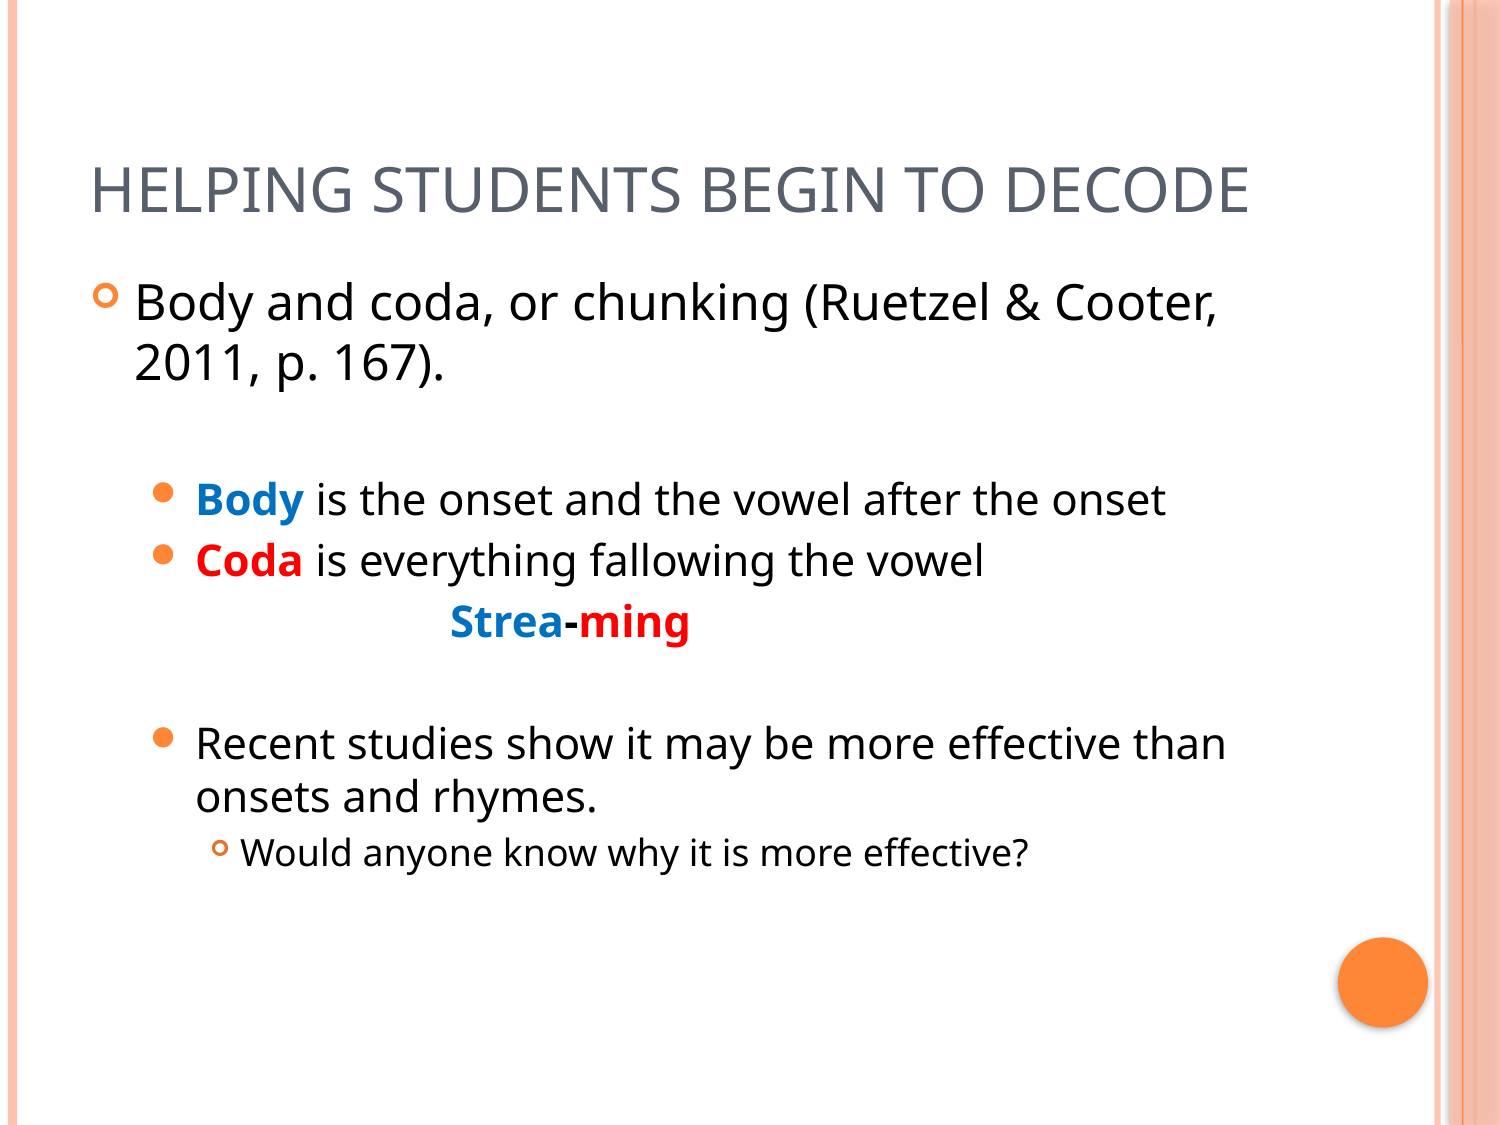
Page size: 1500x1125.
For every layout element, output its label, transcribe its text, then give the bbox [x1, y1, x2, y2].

list Body and coda, or chunking (Ruetzel & Cooter, 2011, p. 167). Body is the onset and the vowel after the onset Coda is everything fallowing the vowel Strea-ming Recent studies show it may be more effective than onsets and rhymes. Would anyone know why it is more effective? [74, 262, 1301, 1063]
title Helping students begin to decode [75, 45, 1300, 233]
